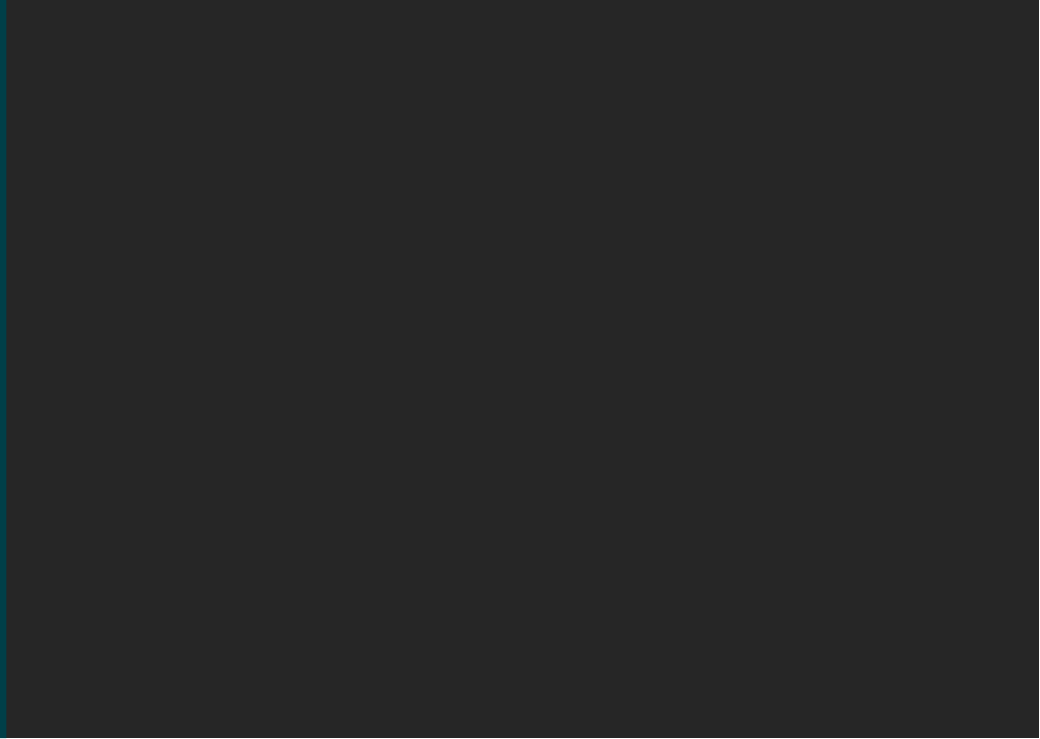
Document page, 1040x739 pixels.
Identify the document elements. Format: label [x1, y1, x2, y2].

text_box [0, 0, 8, 739]
